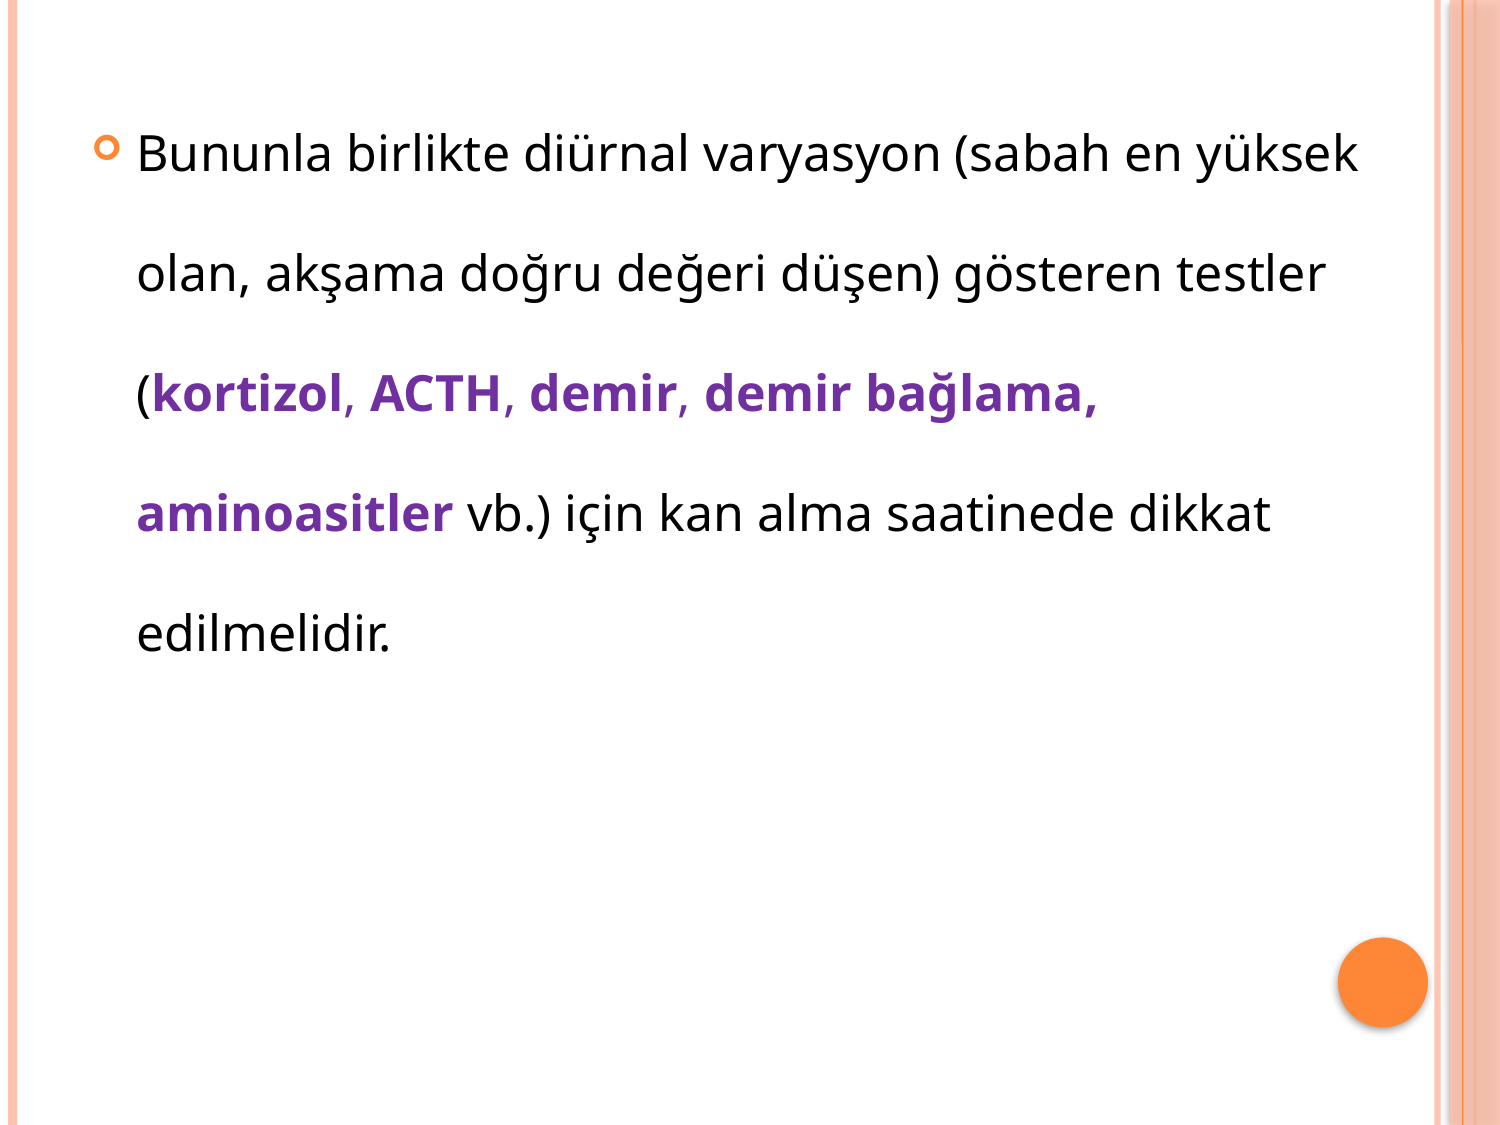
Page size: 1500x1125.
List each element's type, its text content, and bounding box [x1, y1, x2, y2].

list Bununla birlikte diürnal varyasyon (sabah en yüksek olan, akşama doğru değeri düşen) gösteren testler (kortizol, ACTH, demir, demir bağlama, aminoasitler vb.) için kan alma saatinede dikkat edilmelidir. [76, 54, 1376, 1012]
